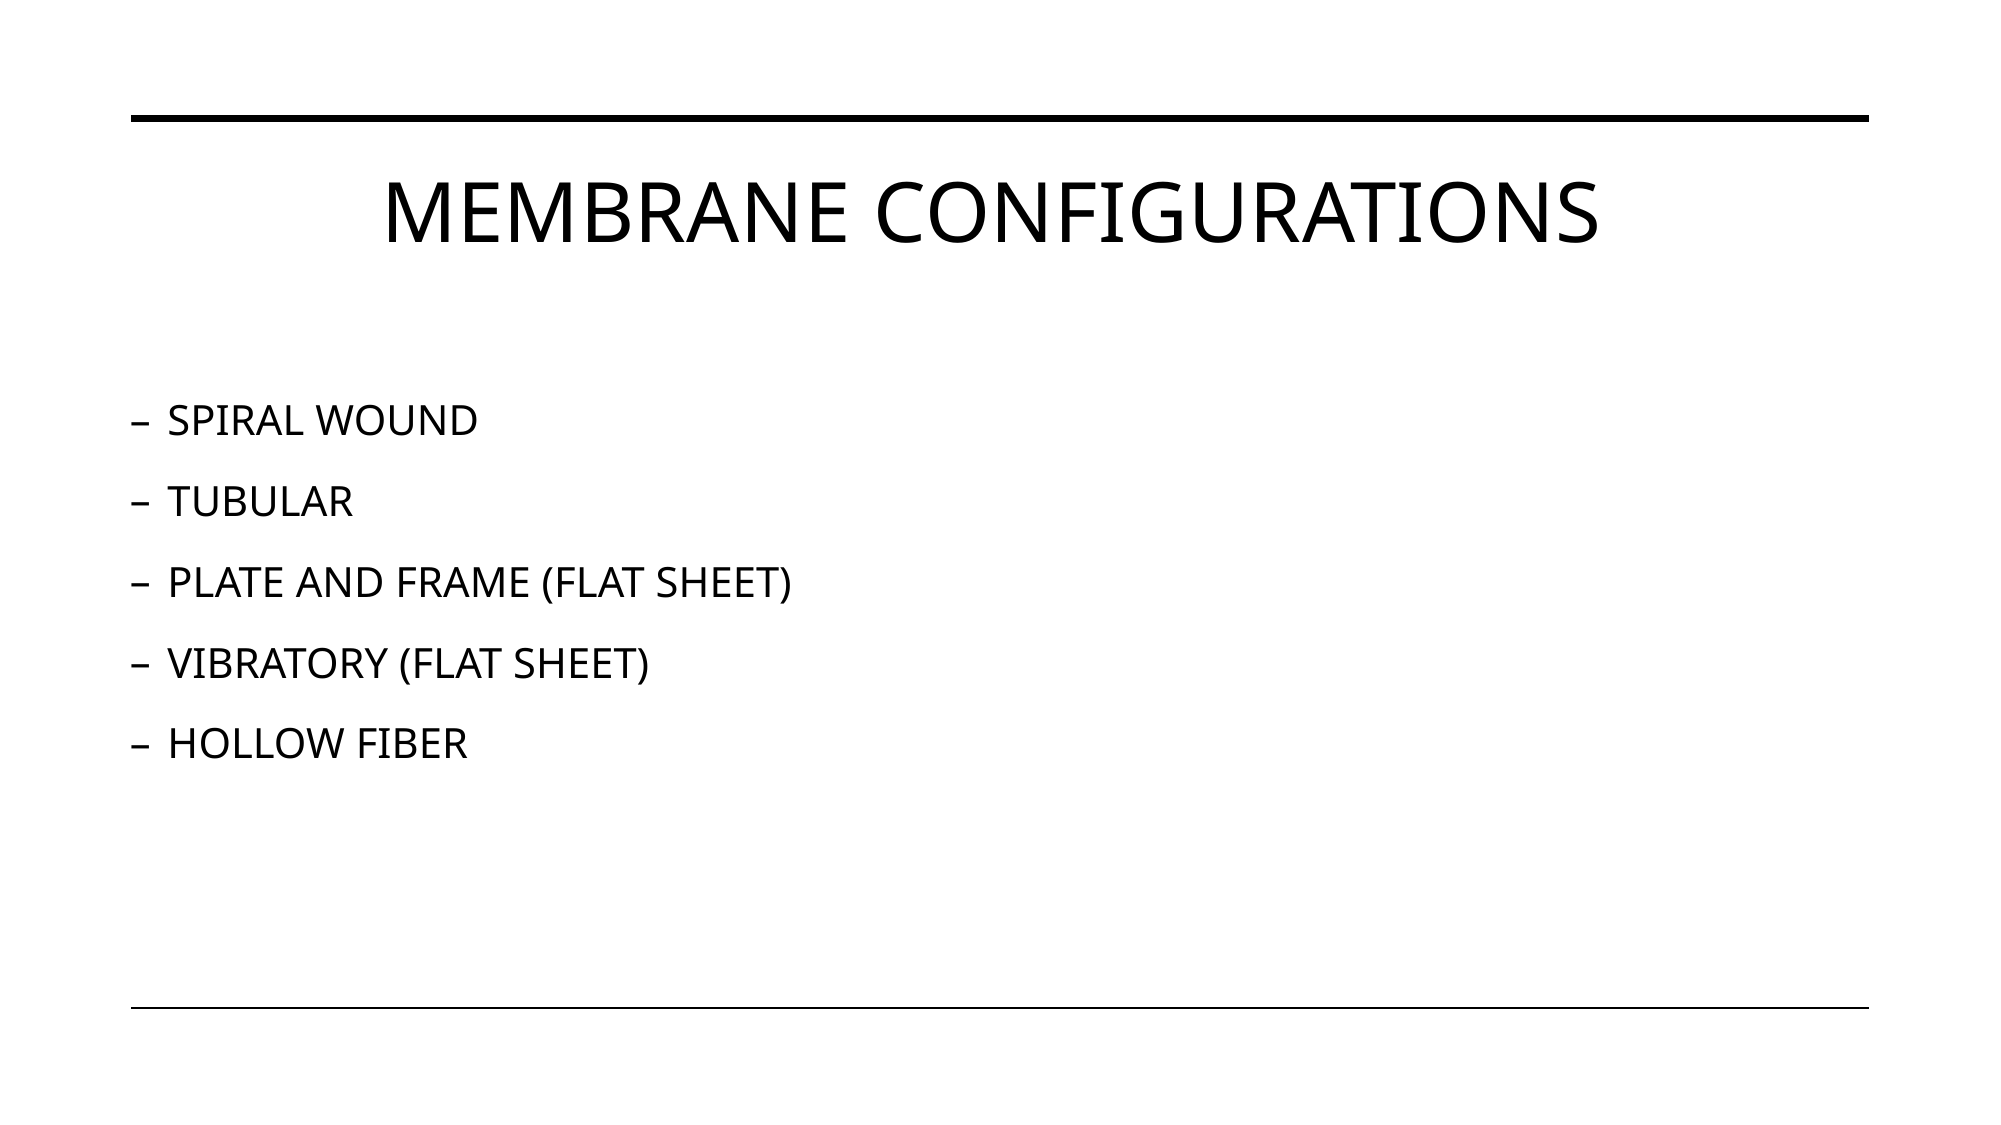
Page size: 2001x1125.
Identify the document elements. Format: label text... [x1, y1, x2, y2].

title MEMBRANE CONFIGURATIONS [114, 151, 1869, 376]
list SPIRAL WOUND TUBULAR PLATE AND FRAME (FLAT SHEET) VIBRATORY (FLAT SHEET) HOLLOW FIBER [114, 376, 1869, 973]
